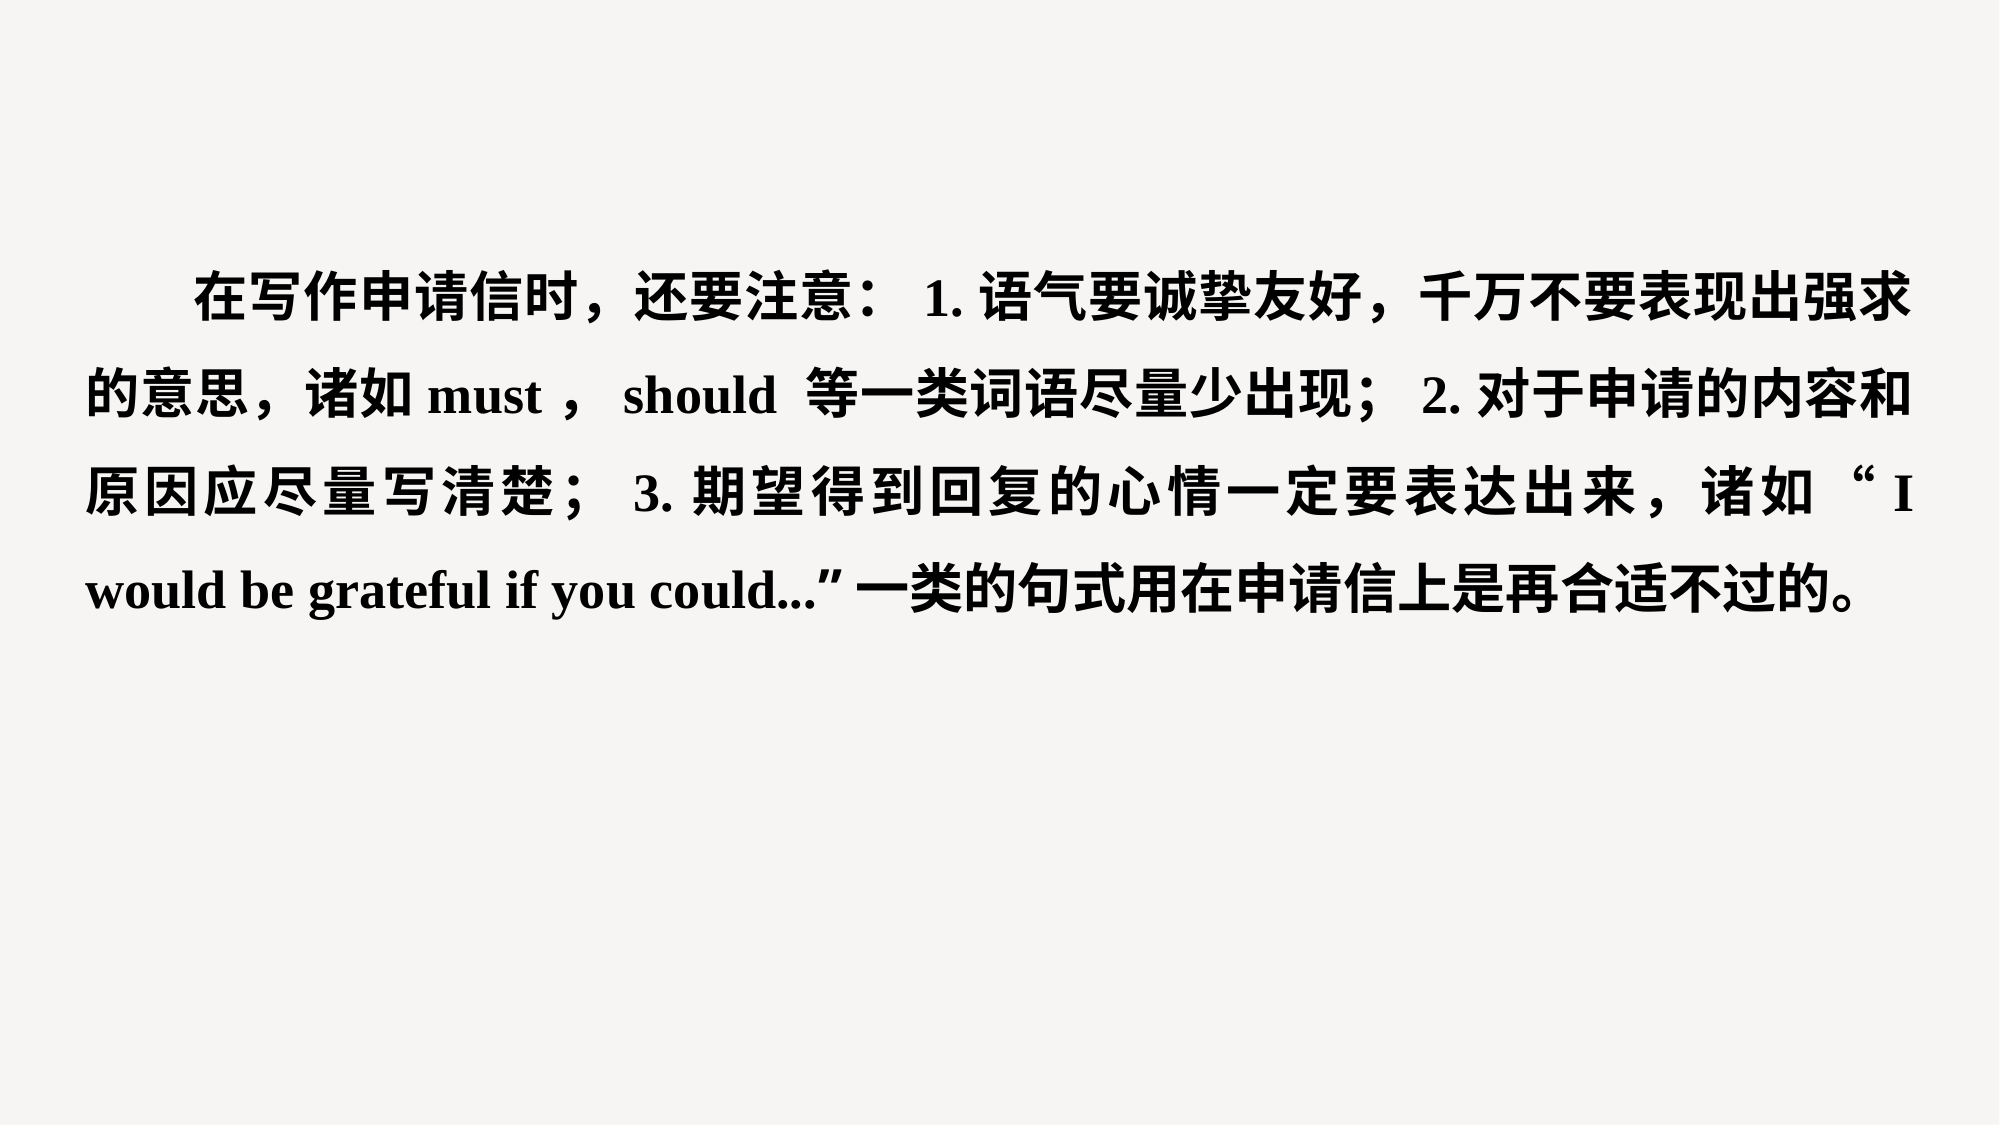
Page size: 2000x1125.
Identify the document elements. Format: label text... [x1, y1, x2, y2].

text_box 在写作申请信时，还要注意：1.语气要诚挚友好，千万不要表现出强求的意思，诸如must，should 等一类词语尽量少出现；2.对于申请的内容和原因应尽量写清楚；3.期望得到回复的心情一定要表达出来，诸如“I would be grateful if you could...”一类的句式用在申请信上是再合适不过的。 [65, 219, 1935, 630]
